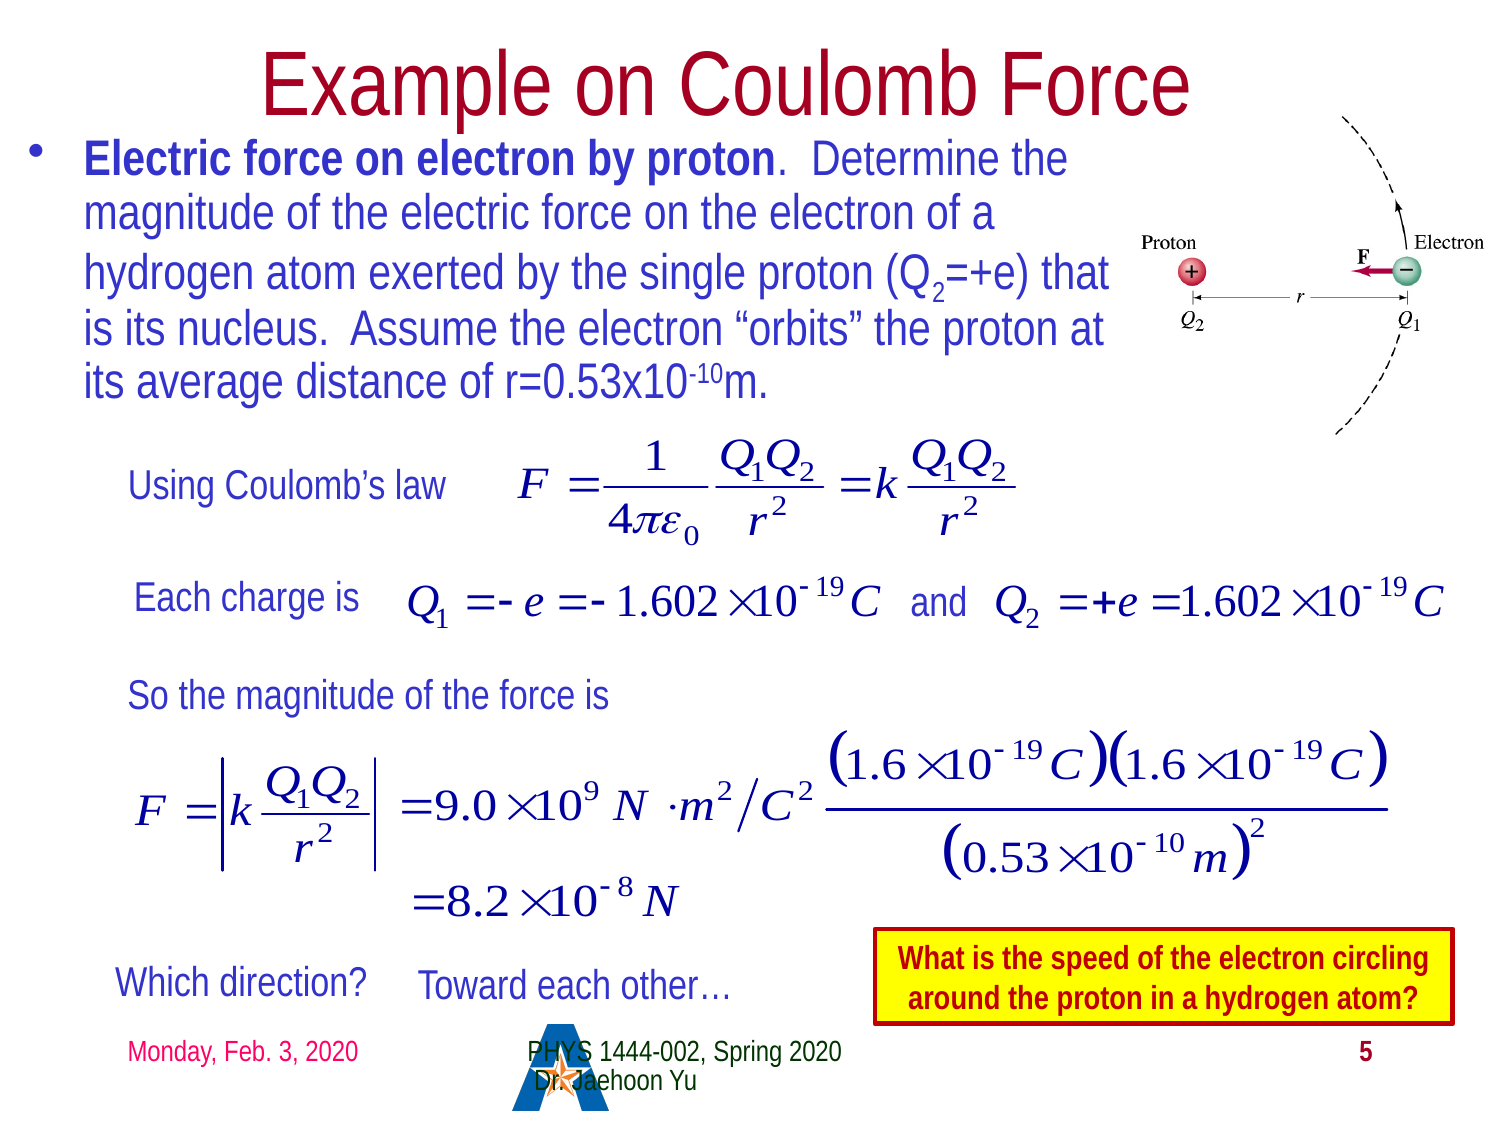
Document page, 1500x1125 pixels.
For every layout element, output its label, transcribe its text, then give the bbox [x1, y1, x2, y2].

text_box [124, 747, 383, 879]
picture [1087, 109, 1500, 438]
text_box Using Coulomb’s law [113, 450, 462, 515]
text_box Which direction? [100, 947, 383, 1013]
text_box Each charge is [118, 562, 375, 628]
title Example on Coulomb Force [49, 22, 1426, 124]
text_box What is the speed of the electron circling around the proton in a hydrogen atom? [875, 928, 1453, 1024]
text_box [388, 722, 1401, 907]
text_box Toward each other… [402, 950, 748, 1015]
picture [512, 1101, 609, 1111]
list Electric force on electron by proton. Determine the magnitude of the electric force on the electron of a hydrogen atom exerted by the single proton (Q2=+e) that is its nucleus. Assume the electron “orbits” the proton at its average distance of r=0.53x10-10m. [12, 124, 1082, 413]
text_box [399, 862, 691, 930]
text_box and [895, 567, 982, 632]
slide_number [112, 1024, 426, 1101]
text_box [507, 424, 1026, 556]
slide_number 5 [1074, 1024, 1388, 1101]
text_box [399, 561, 891, 638]
text_box So the magnitude of the force is [112, 660, 625, 726]
footer PHYS 1444-002, Spring 2020 Dr. Jaehoon Yu [512, 1024, 988, 1101]
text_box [987, 561, 1454, 638]
